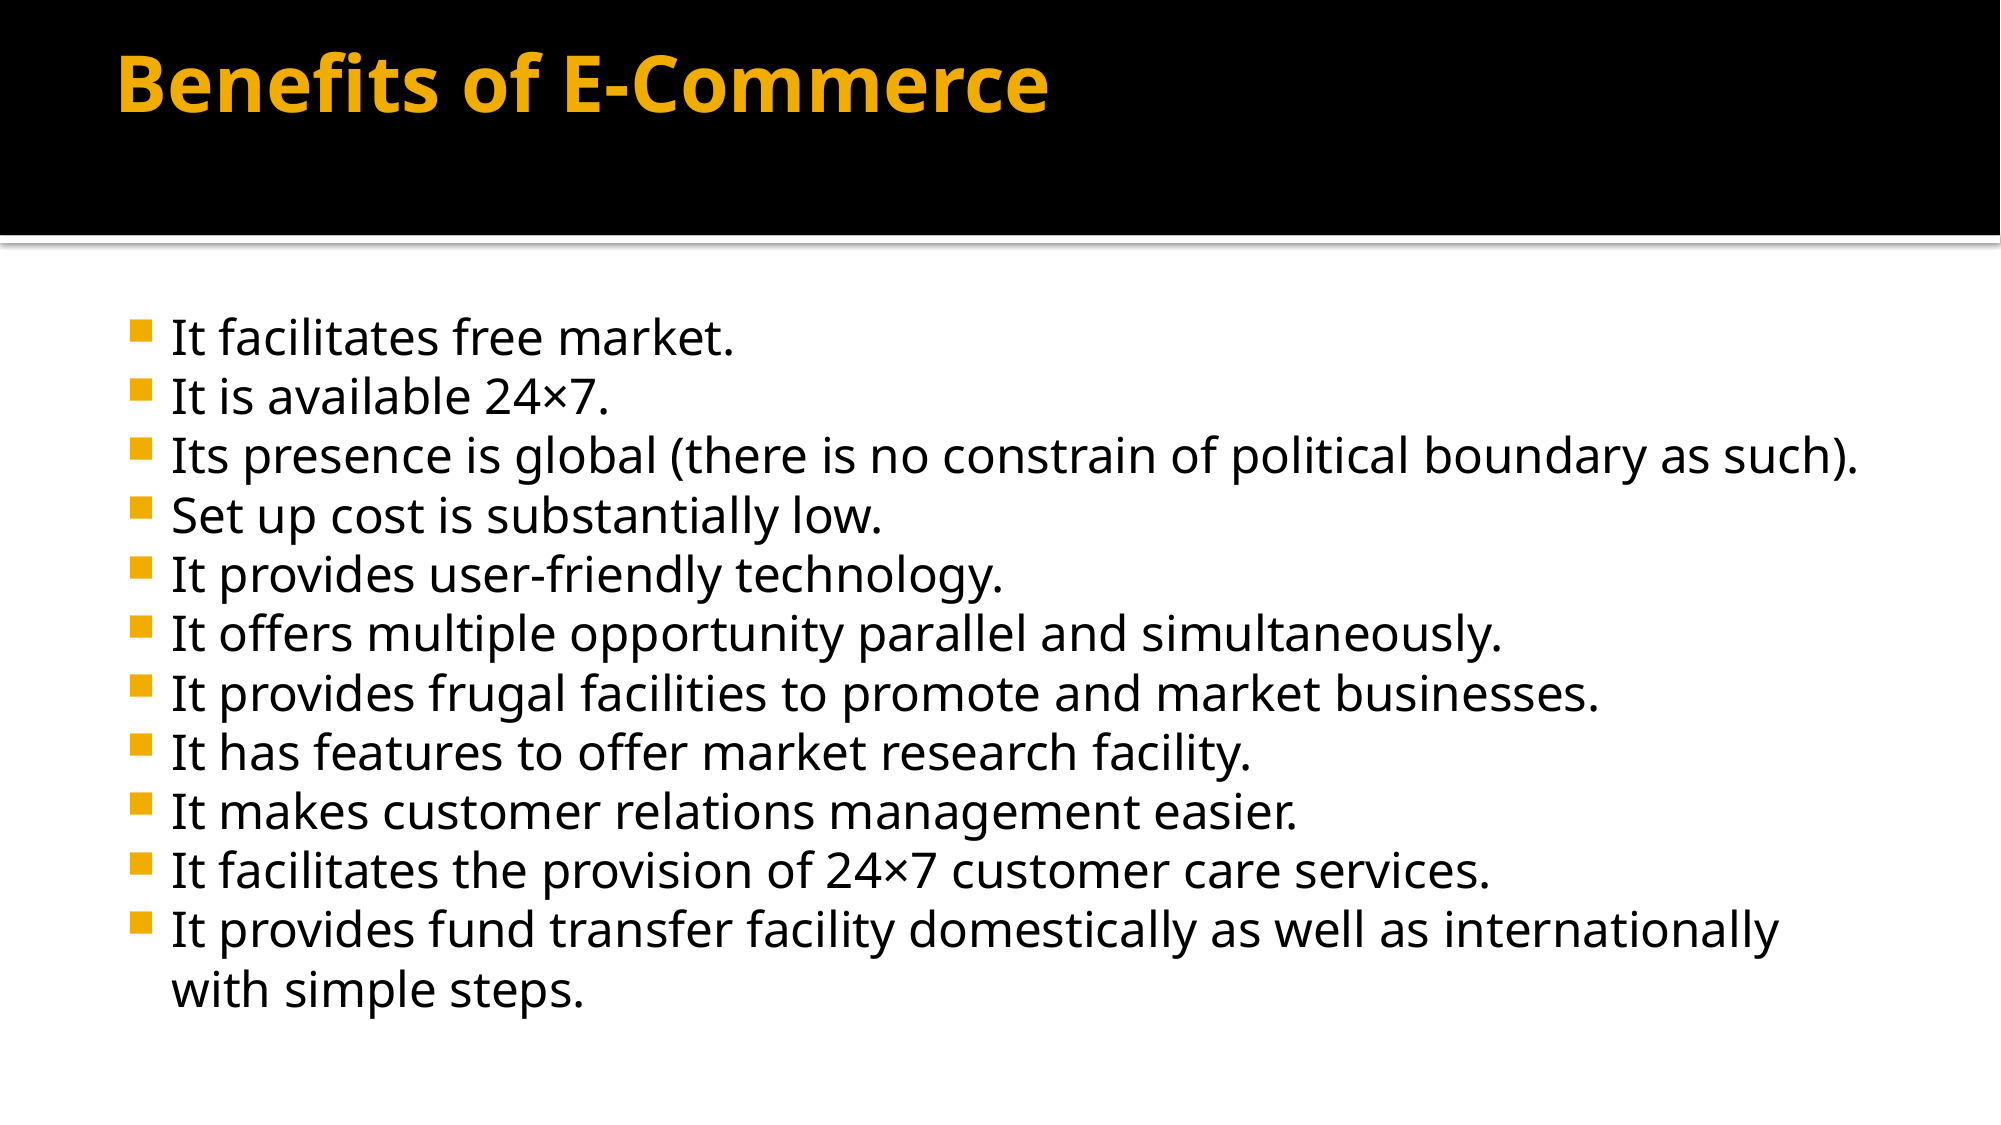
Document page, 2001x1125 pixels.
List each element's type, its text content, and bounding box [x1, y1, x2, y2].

title Benefits of E-Commerce [99, 25, 1900, 231]
list It facilitates free market. It is available 24×7. Its presence is global (there is no constrain of political boundary as such). Set up cost is substantially low. It provides user-friendly technology. It offers multiple opportunity parallel and simultaneously. It provides frugal facilities to promote and market businesses. It has features to offer market research facility. It makes customer relations management easier. It facilitates the provision of 24×7 customer care services. It provides fund transfer facility domestically as well as internationally with simple steps. [99, 291, 1900, 1050]
